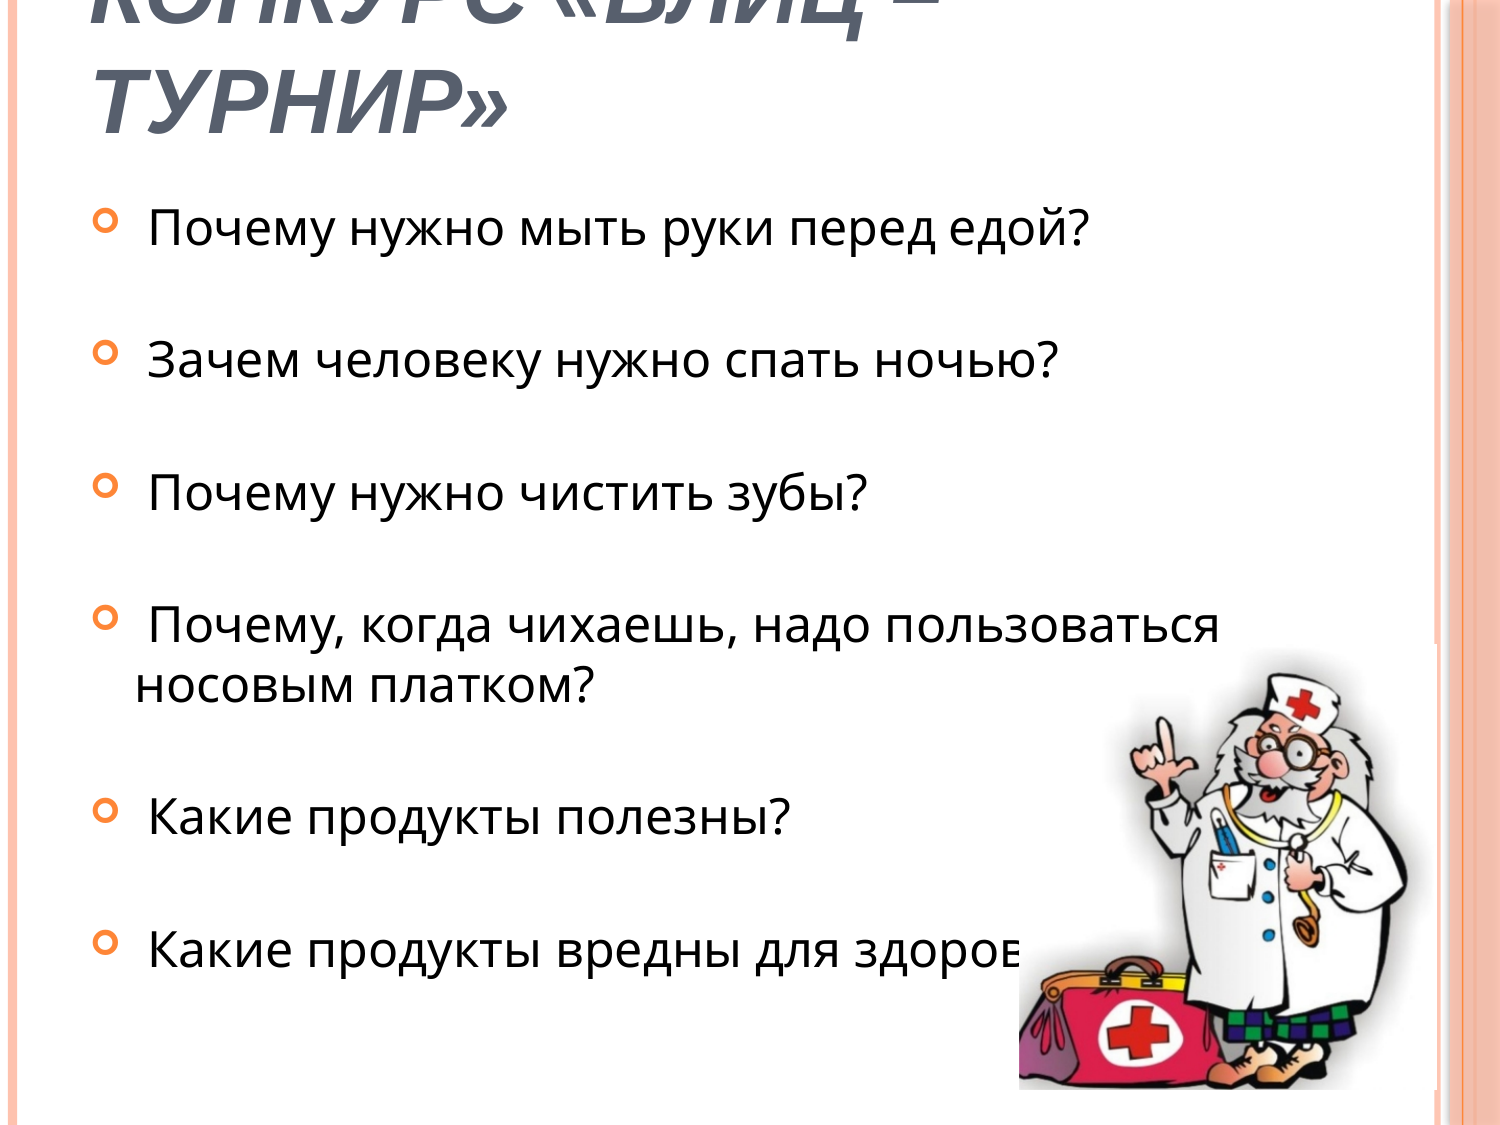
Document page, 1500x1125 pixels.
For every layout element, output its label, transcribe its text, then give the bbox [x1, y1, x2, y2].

title Конкурс «Блиц – турнир» [75, 0, 1300, 187]
picture [1018, 643, 1437, 1091]
list Почему нужно мыть руки перед едой? Зачем человеку нужно спать ночью? Почему нужно чистить зубы? Почему, когда чихаешь, надо пользоваться носовым платком? Какие продукты полезны? Какие продукты вредны для здоровья? [75, 187, 1300, 1062]
